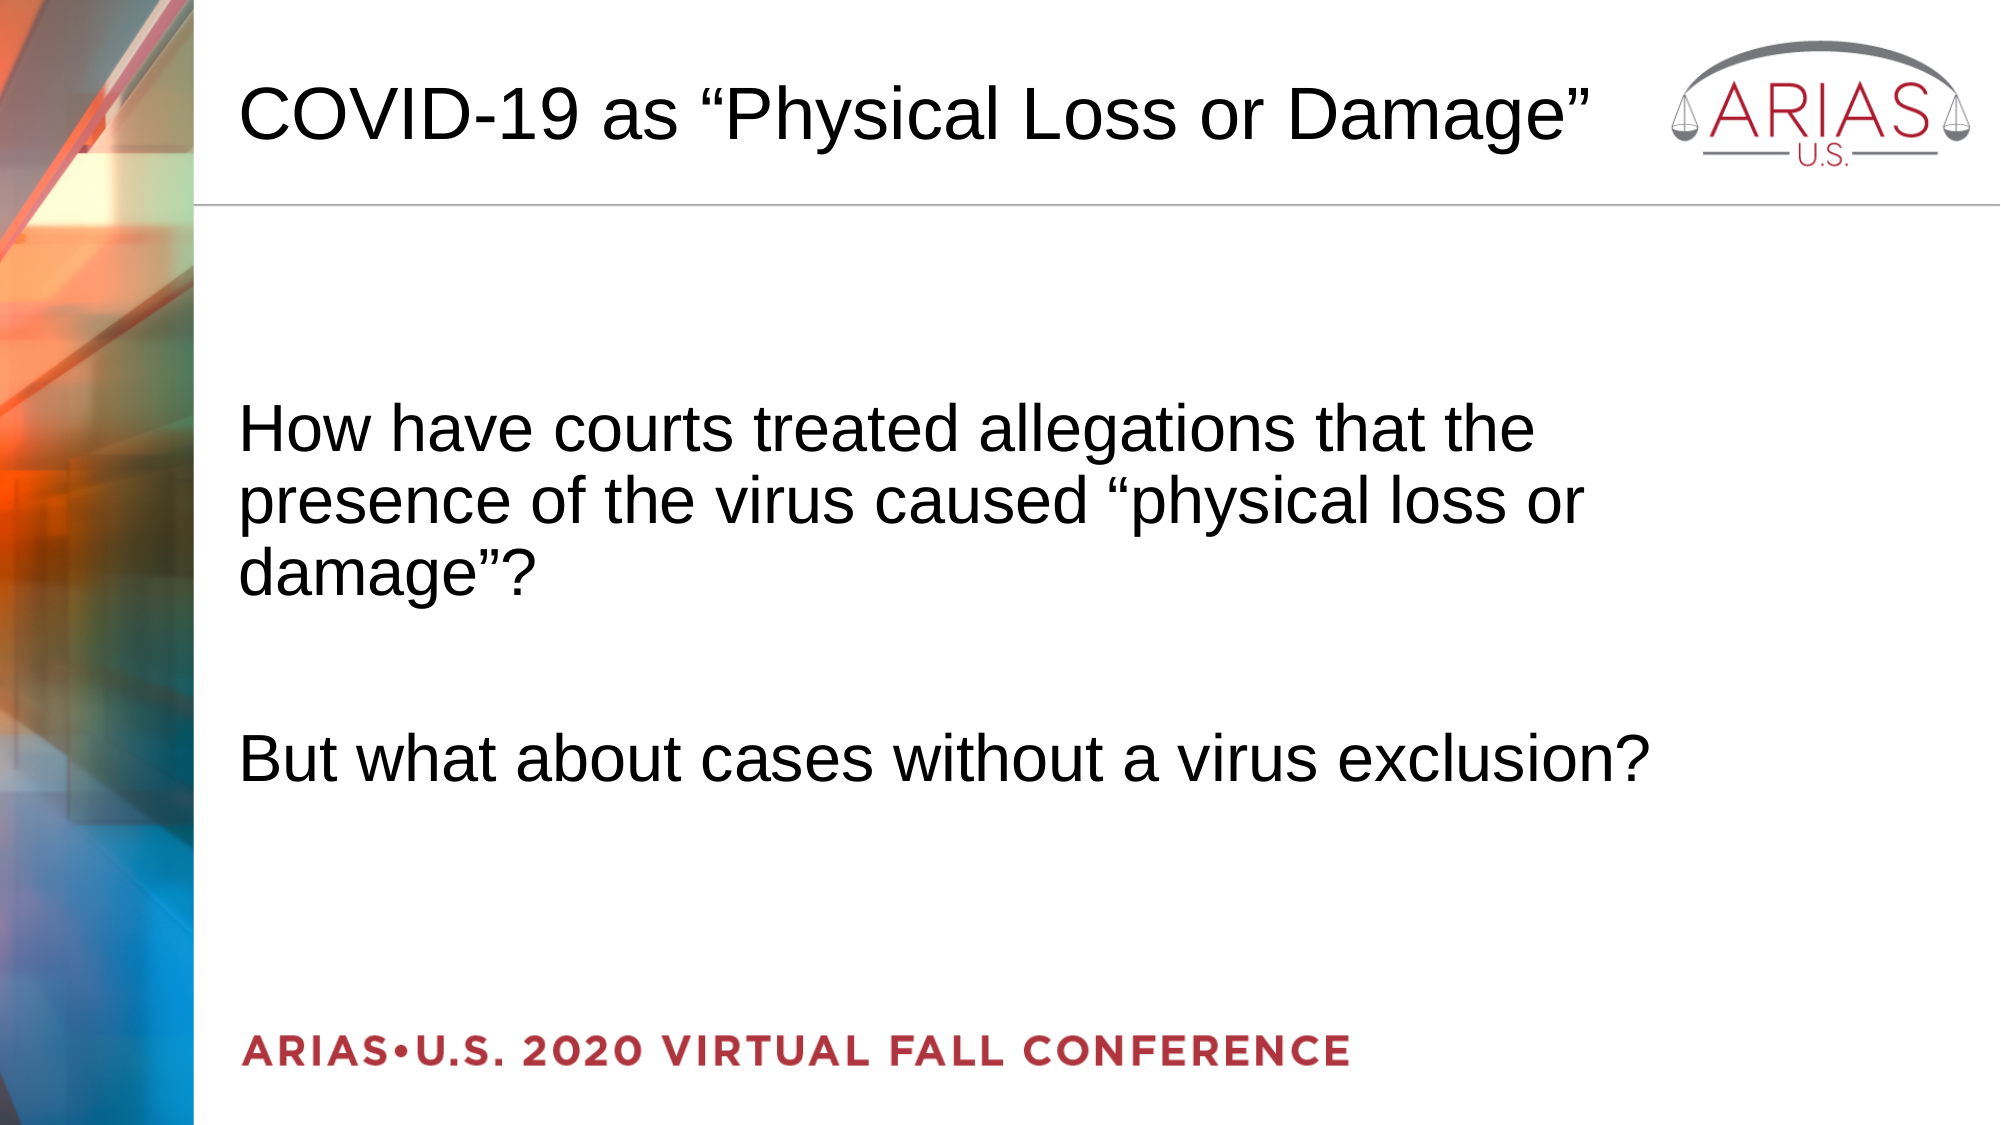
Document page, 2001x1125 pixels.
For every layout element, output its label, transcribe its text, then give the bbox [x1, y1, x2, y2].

title COVID-19 as “Physical Loss or Damage” [223, 59, 1623, 171]
picture [0, 0, 2001, 1125]
list How have courts treated allegations that the presence of the virus caused “physical loss or damage”? But what about cases without a virus exclusion? [223, 386, 1747, 1125]
